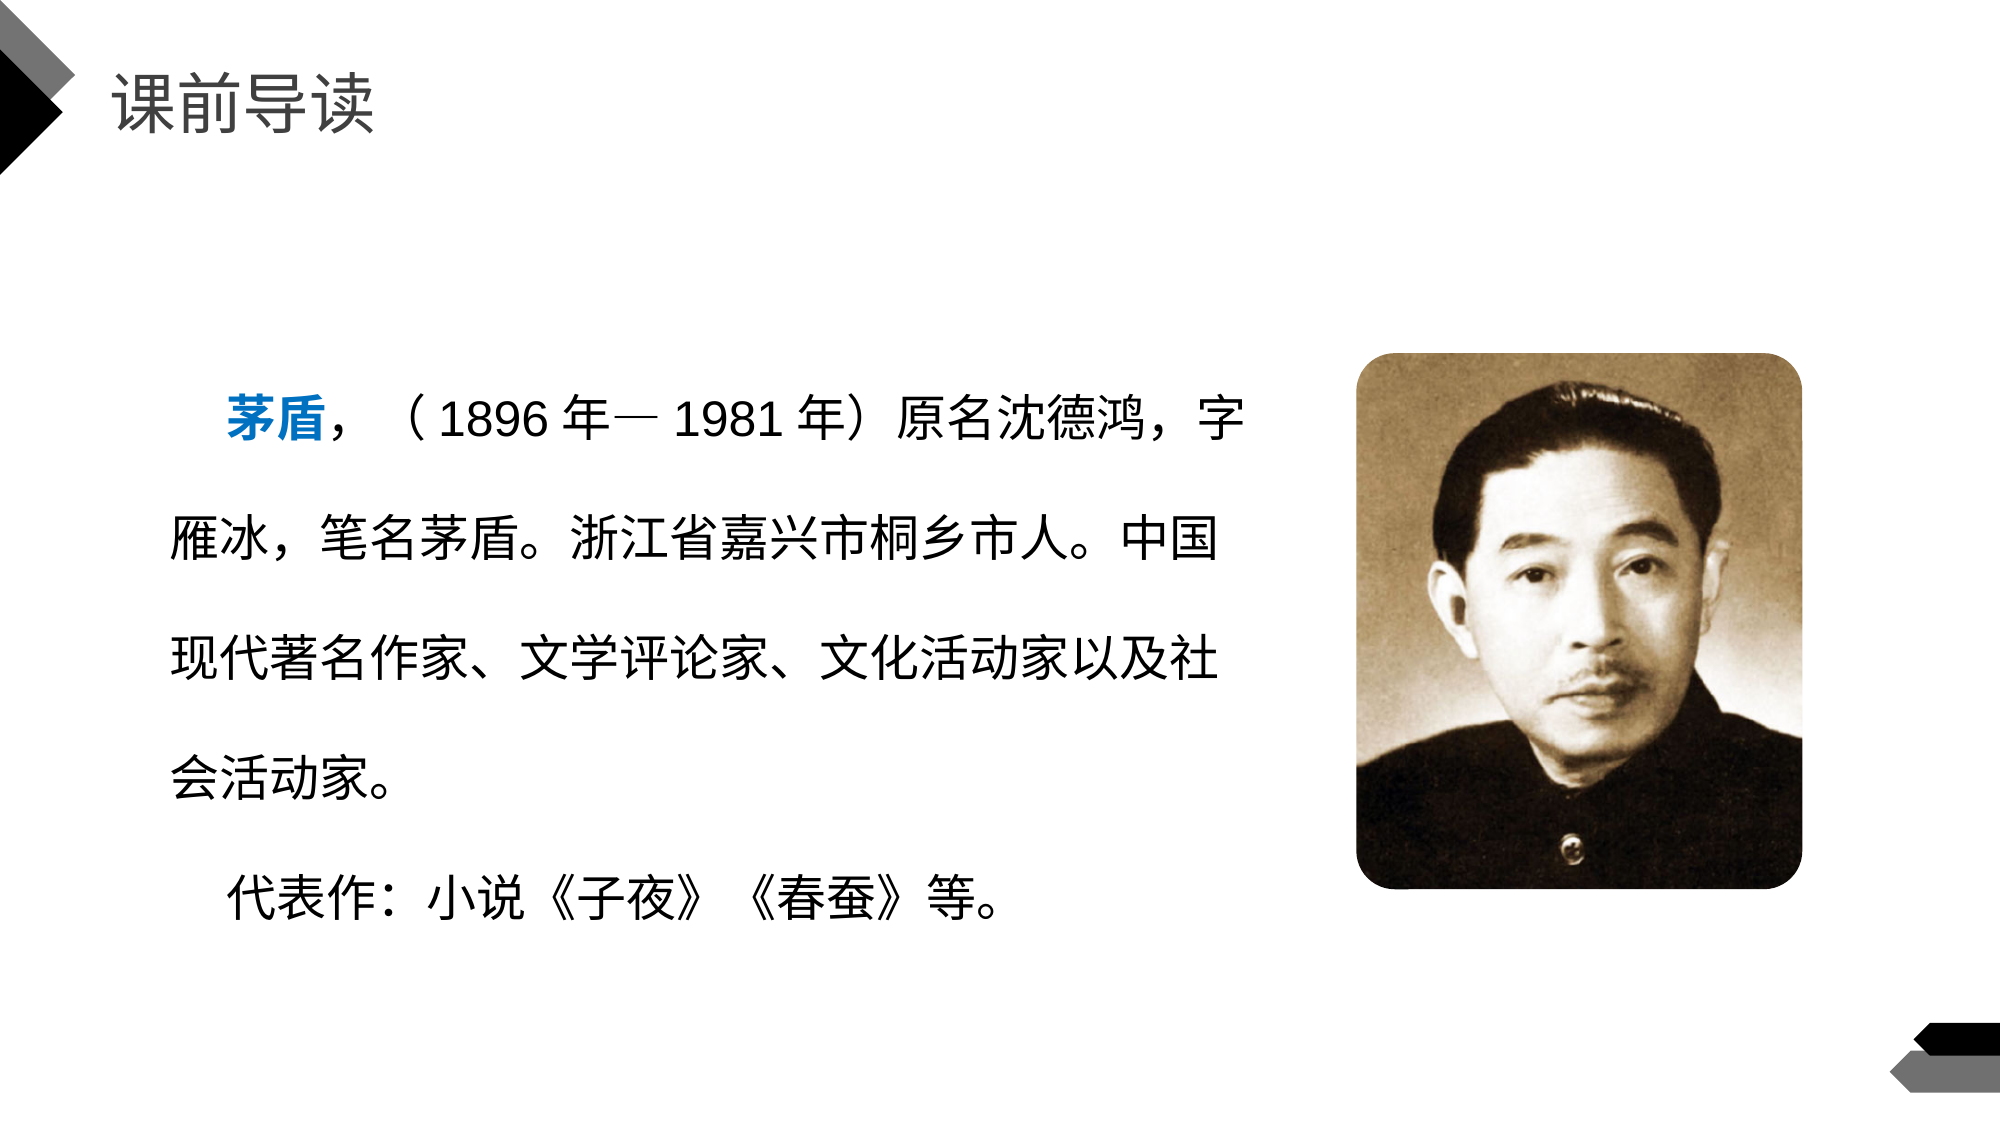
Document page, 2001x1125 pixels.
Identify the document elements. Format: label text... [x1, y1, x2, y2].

picture [1356, 353, 1803, 890]
text_box 课前导读 [94, 54, 772, 150]
text_box 茅盾，（1896年—1981年）原名沈德鸿，字雁冰，笔名茅盾。浙江省嘉兴市桐乡市人。中国现代著名作家、文学评论家、文化活动家以及社会活动家。 代表作：小说《子夜》《春蚕》等。 [154, 319, 1281, 935]
